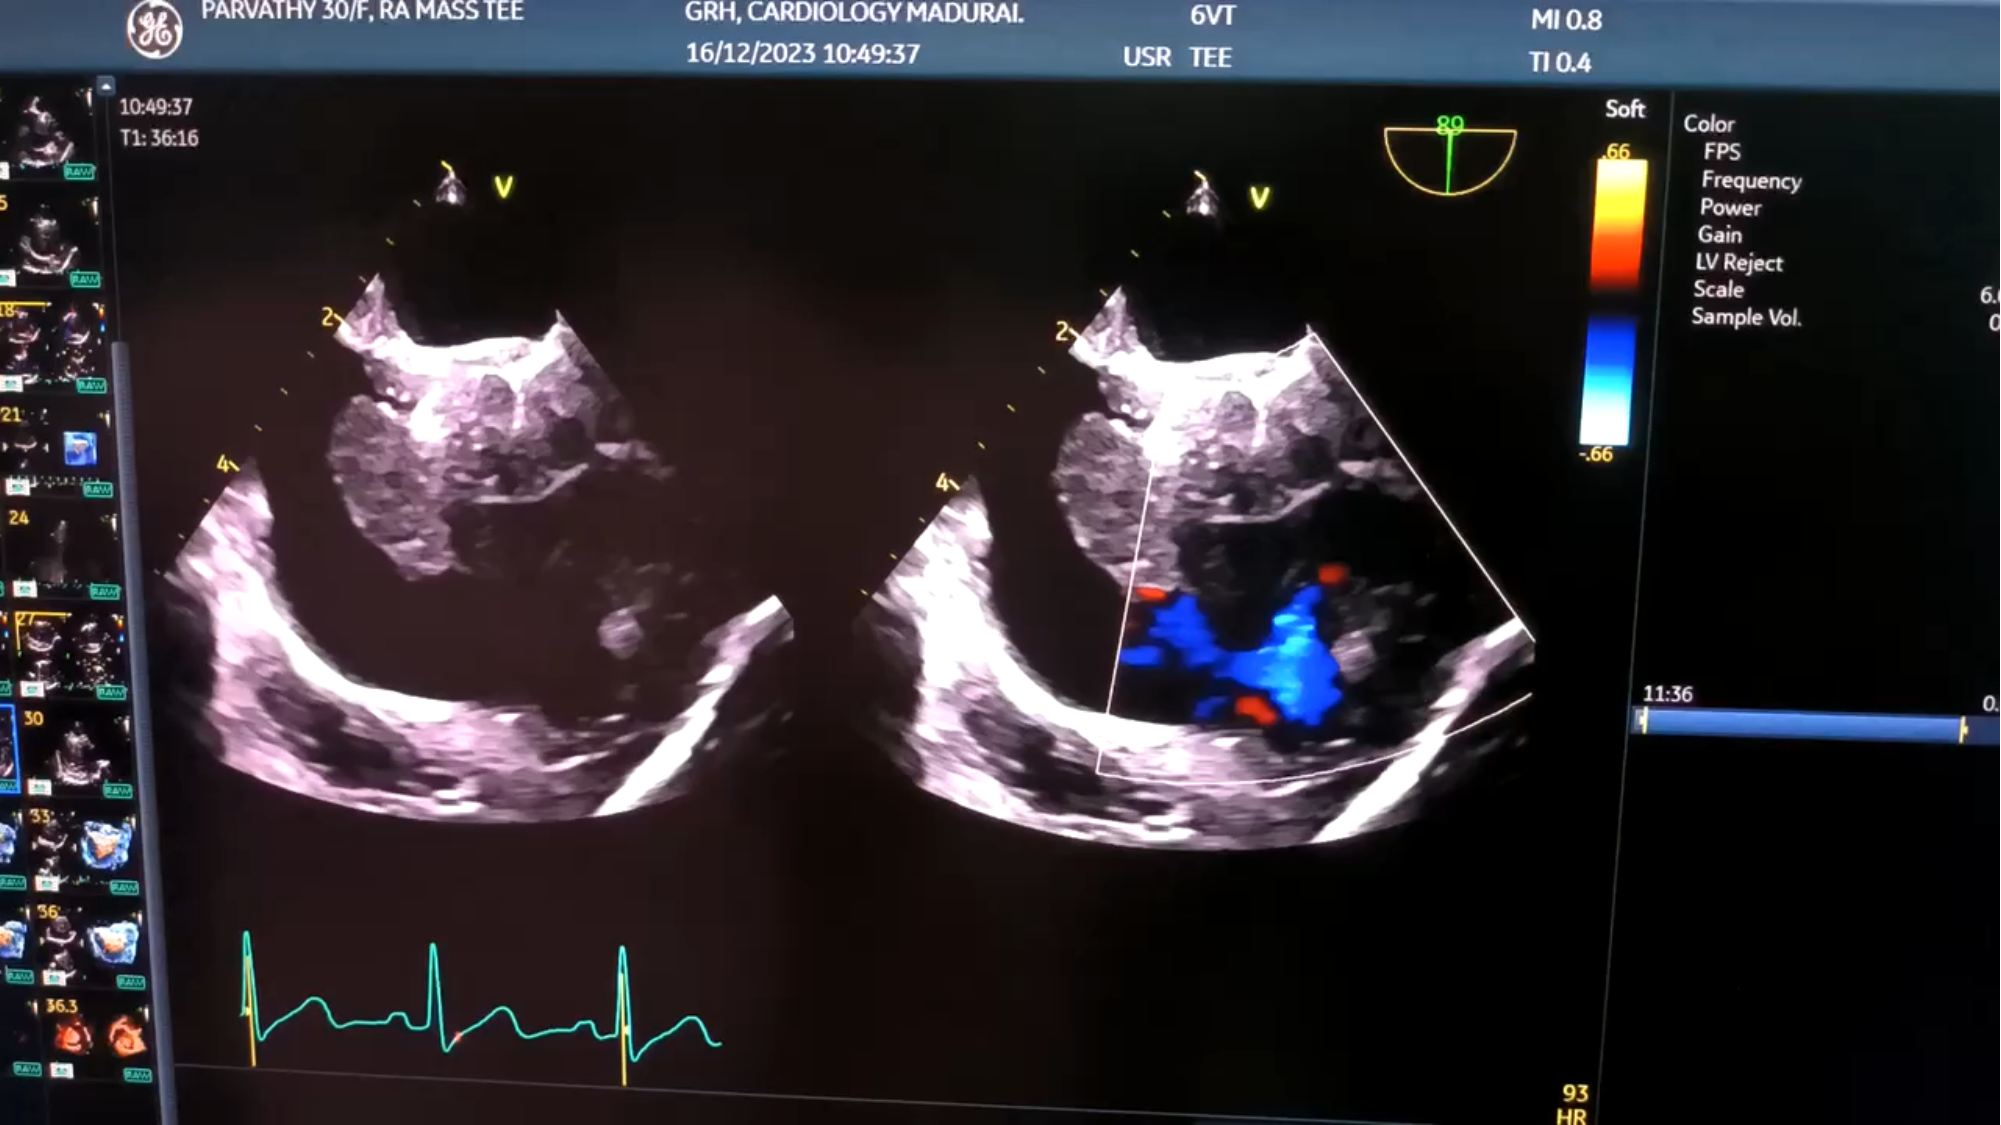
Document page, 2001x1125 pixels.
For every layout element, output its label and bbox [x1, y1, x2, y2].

text_box [3, 3, 1996, 1123]
